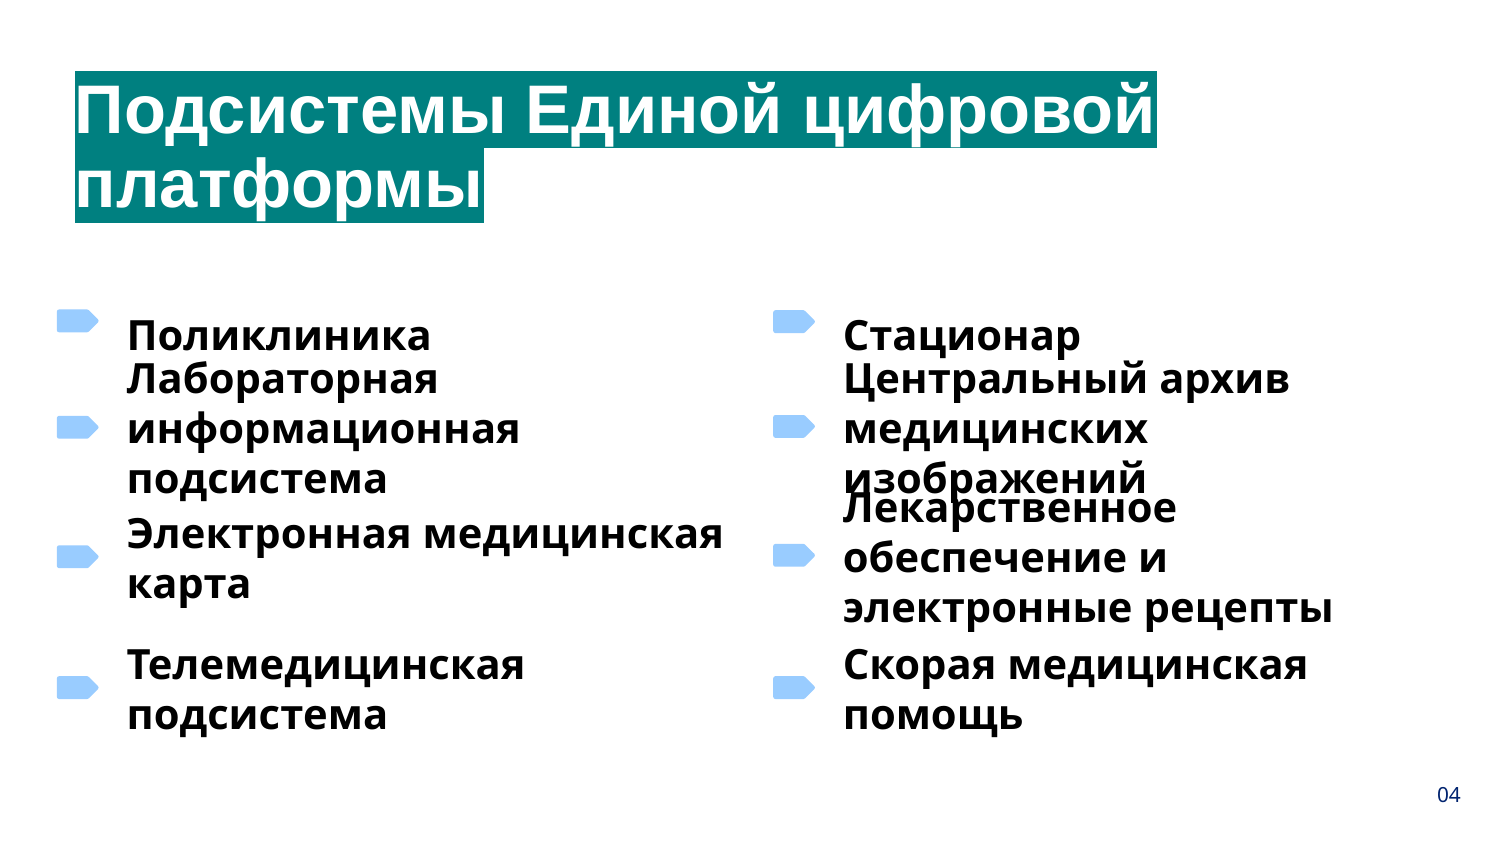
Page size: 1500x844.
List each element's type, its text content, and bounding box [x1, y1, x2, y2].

text_box [773, 543, 815, 567]
text_box [56, 545, 99, 569]
text_box Лекарственное обеспечение и электронные рецепты [827, 499, 1470, 611]
text_box Стационар [828, 304, 1272, 339]
text_box [773, 415, 815, 438]
text_box Подсистемы Единой цифровой платформы [59, 59, 1457, 238]
text_box Скорая медицинская помощь [827, 632, 1436, 744]
text_box Лабораторная информационная подсистема [111, 359, 795, 495]
text_box Поликлиника [111, 300, 473, 342]
title Подсистема «Центральный архив медицинских изображений (ЦАМИ)» [43, 12, 1480, 181]
text_box Центральный архив медицинских изображений [828, 370, 1431, 482]
text_box [773, 676, 815, 700]
text_box [56, 309, 99, 333]
text_box [56, 676, 99, 700]
text_box [56, 415, 99, 439]
text_box Телемедицинская подсистема [111, 632, 555, 744]
text_box [773, 310, 815, 334]
text_box Электронная медицинская карта [111, 501, 759, 613]
text_box 04 [1422, 768, 1490, 819]
